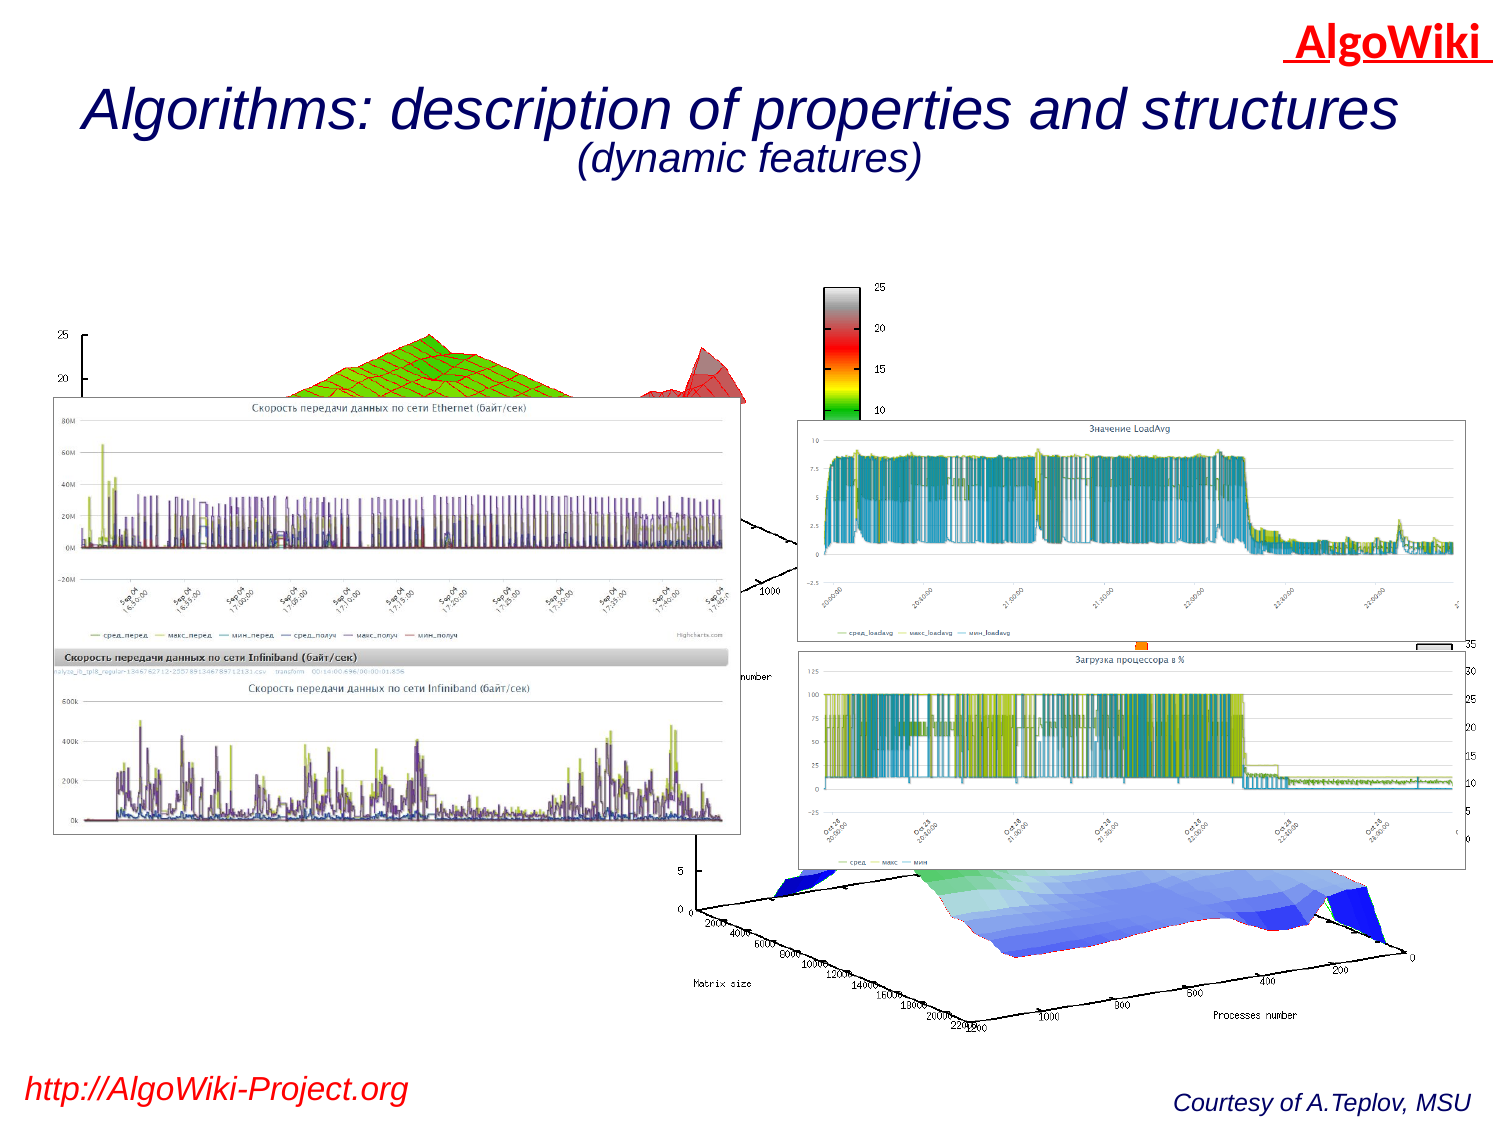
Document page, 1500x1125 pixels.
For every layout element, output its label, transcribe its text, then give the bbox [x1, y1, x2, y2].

text_box http://AlgoWiki-Project.org [9, 1060, 425, 1115]
text_box Algorithms: description of properties and structures (dynamic features) [0, 77, 1500, 189]
text_box Courtesy of A.Teplov, MSU [1158, 1078, 1487, 1124]
picture [52, 266, 1483, 1048]
text_box AlgoWiki [1280, 0, 1496, 76]
